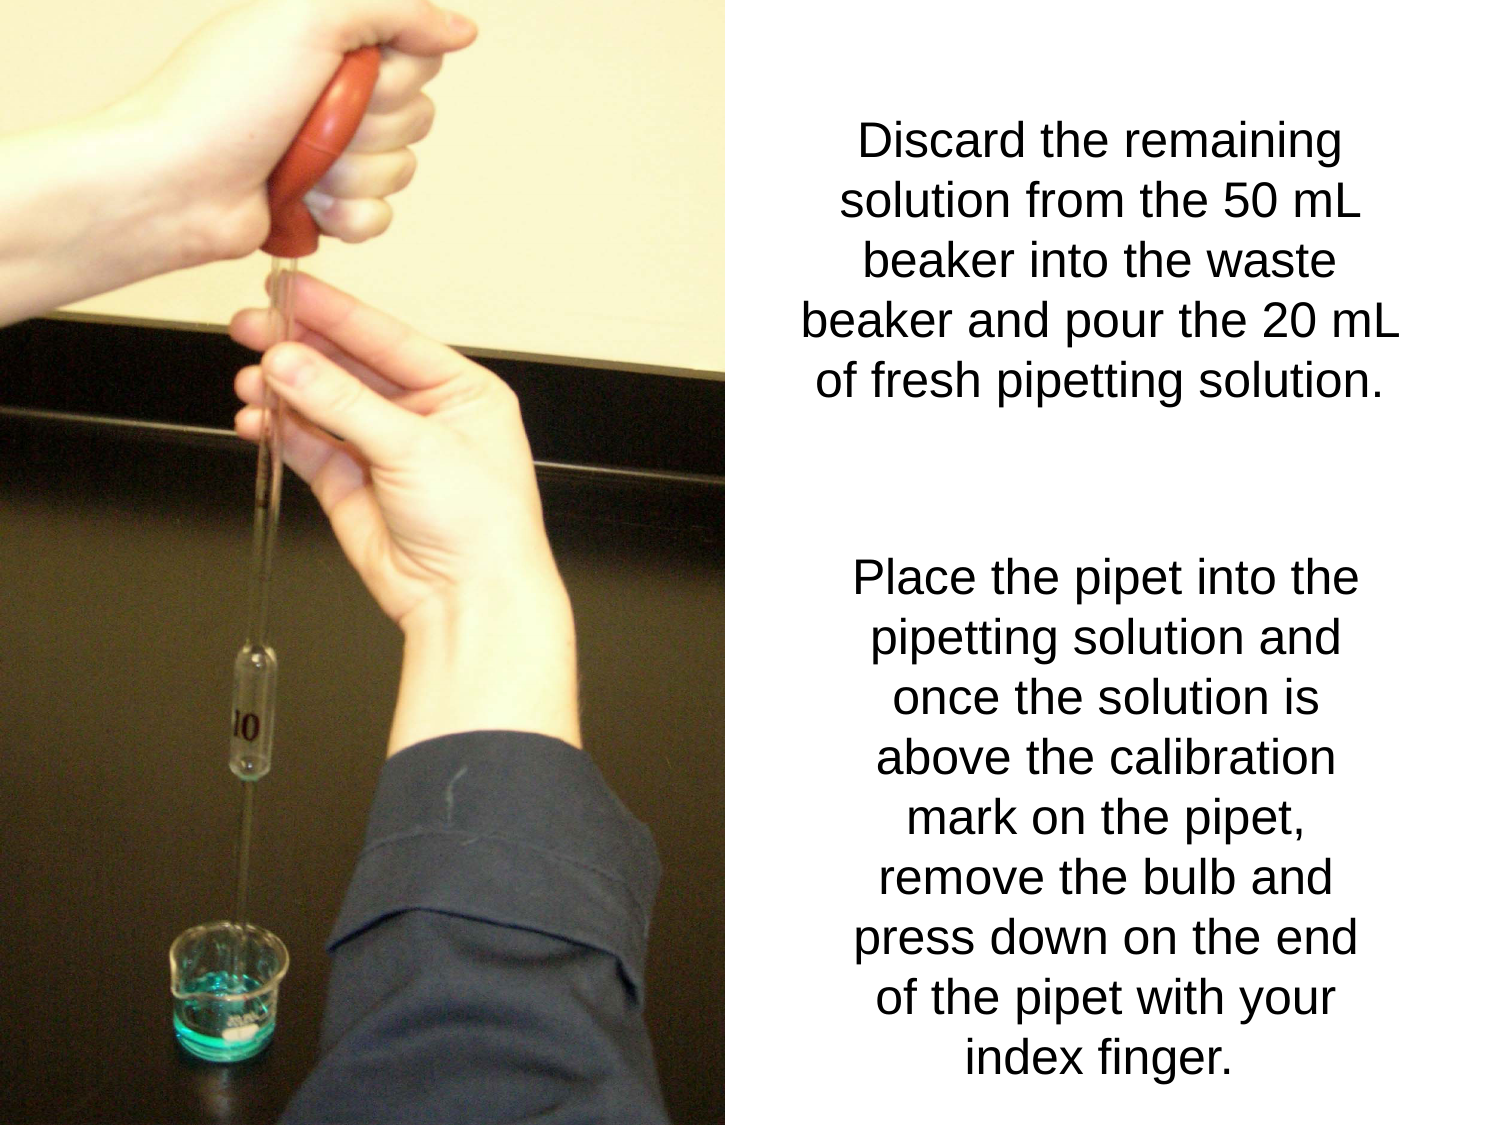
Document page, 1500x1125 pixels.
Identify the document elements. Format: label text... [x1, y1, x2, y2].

picture [0, 0, 725, 1125]
text_box Discard the remaining solution from the 50 mL beaker into the waste beaker and pour the 20 mL of fresh pipetting solution. [774, 99, 1425, 415]
text_box Place the pipet into the pipetting solution and once the solution is above the calibration mark on the pipet, remove the bulb and press down on the end of the pipet with your index finger. [825, 537, 1388, 1093]
